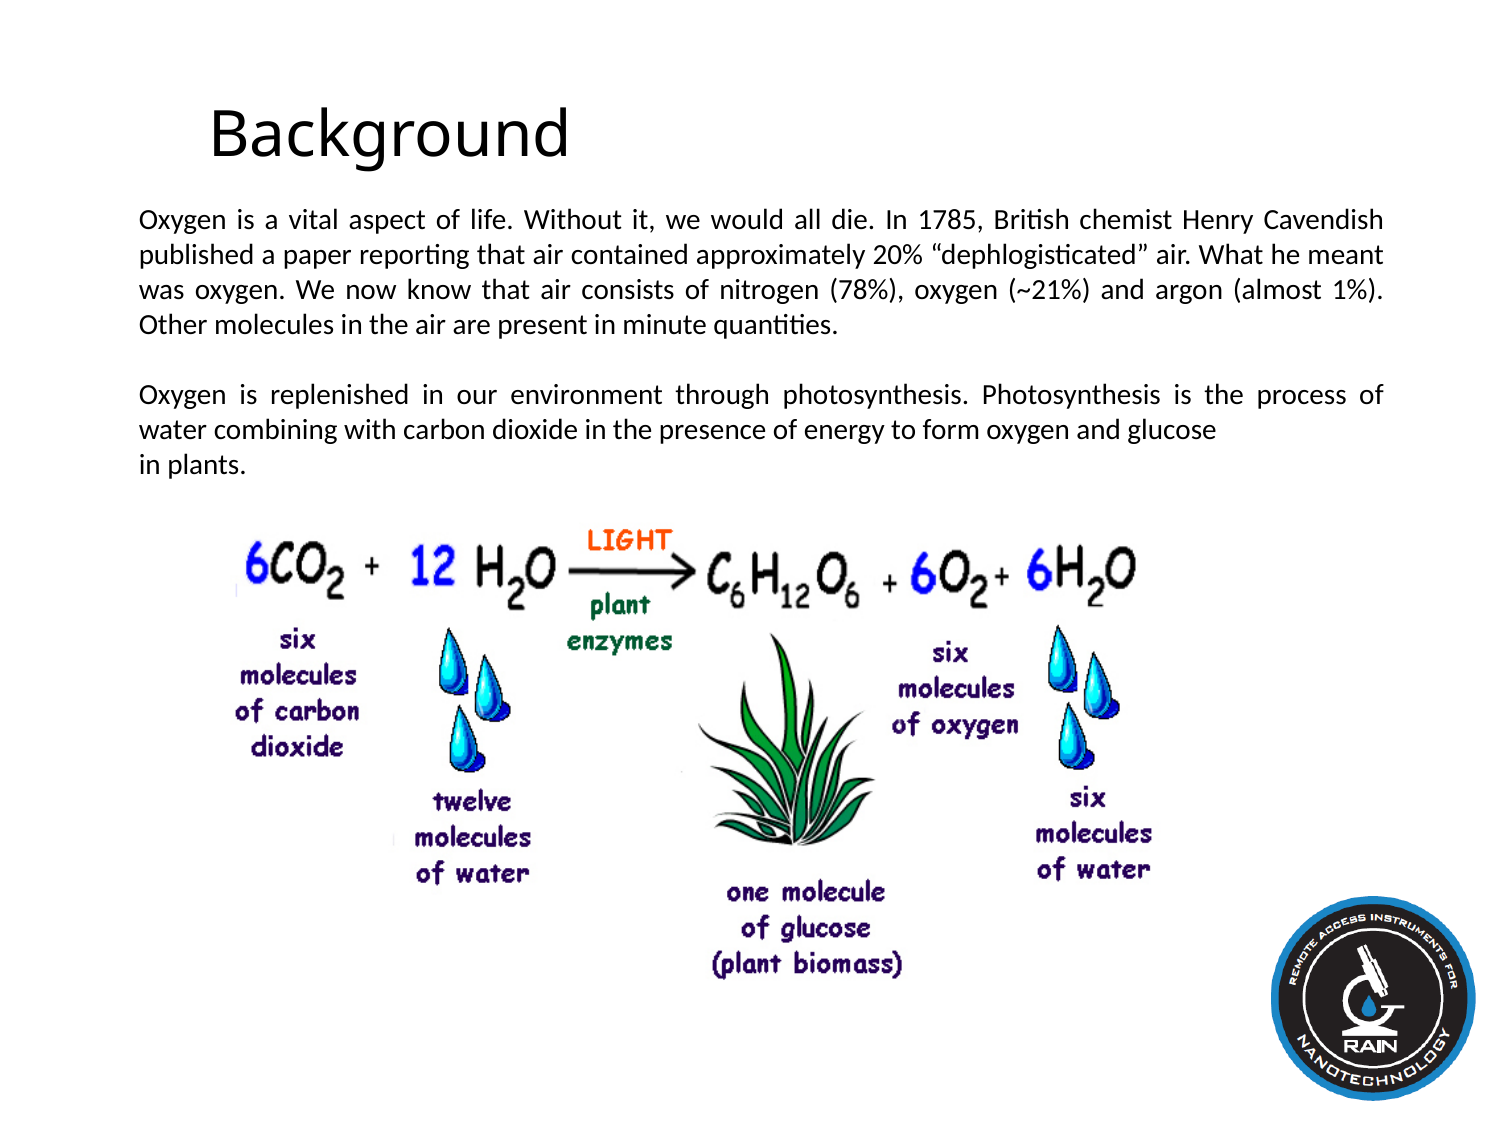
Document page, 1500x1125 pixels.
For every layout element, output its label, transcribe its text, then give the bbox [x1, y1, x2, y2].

text_box Oxygen is a vital aspect of life. Without it, we would all die. In 1785, British chemist Henry Cavendish published a paper reporting that air contained approximately 20% “dephlogisticated” air. What he meant was oxygen. We now know that air consists of nitrogen (78%), oxygen (~21%) and argon (almost 1%). Other molecules in the air are present in minute quantities. Oxygen is replenished in our environment through photosynthesis. Photosynthesis is the process of water combining with carbon dioxide in the presence of energy to form oxygen and glucose in plants. [123, 192, 1400, 907]
picture [1265, 884, 1480, 1105]
picture [220, 512, 1170, 988]
title Background [193, 94, 1309, 178]
